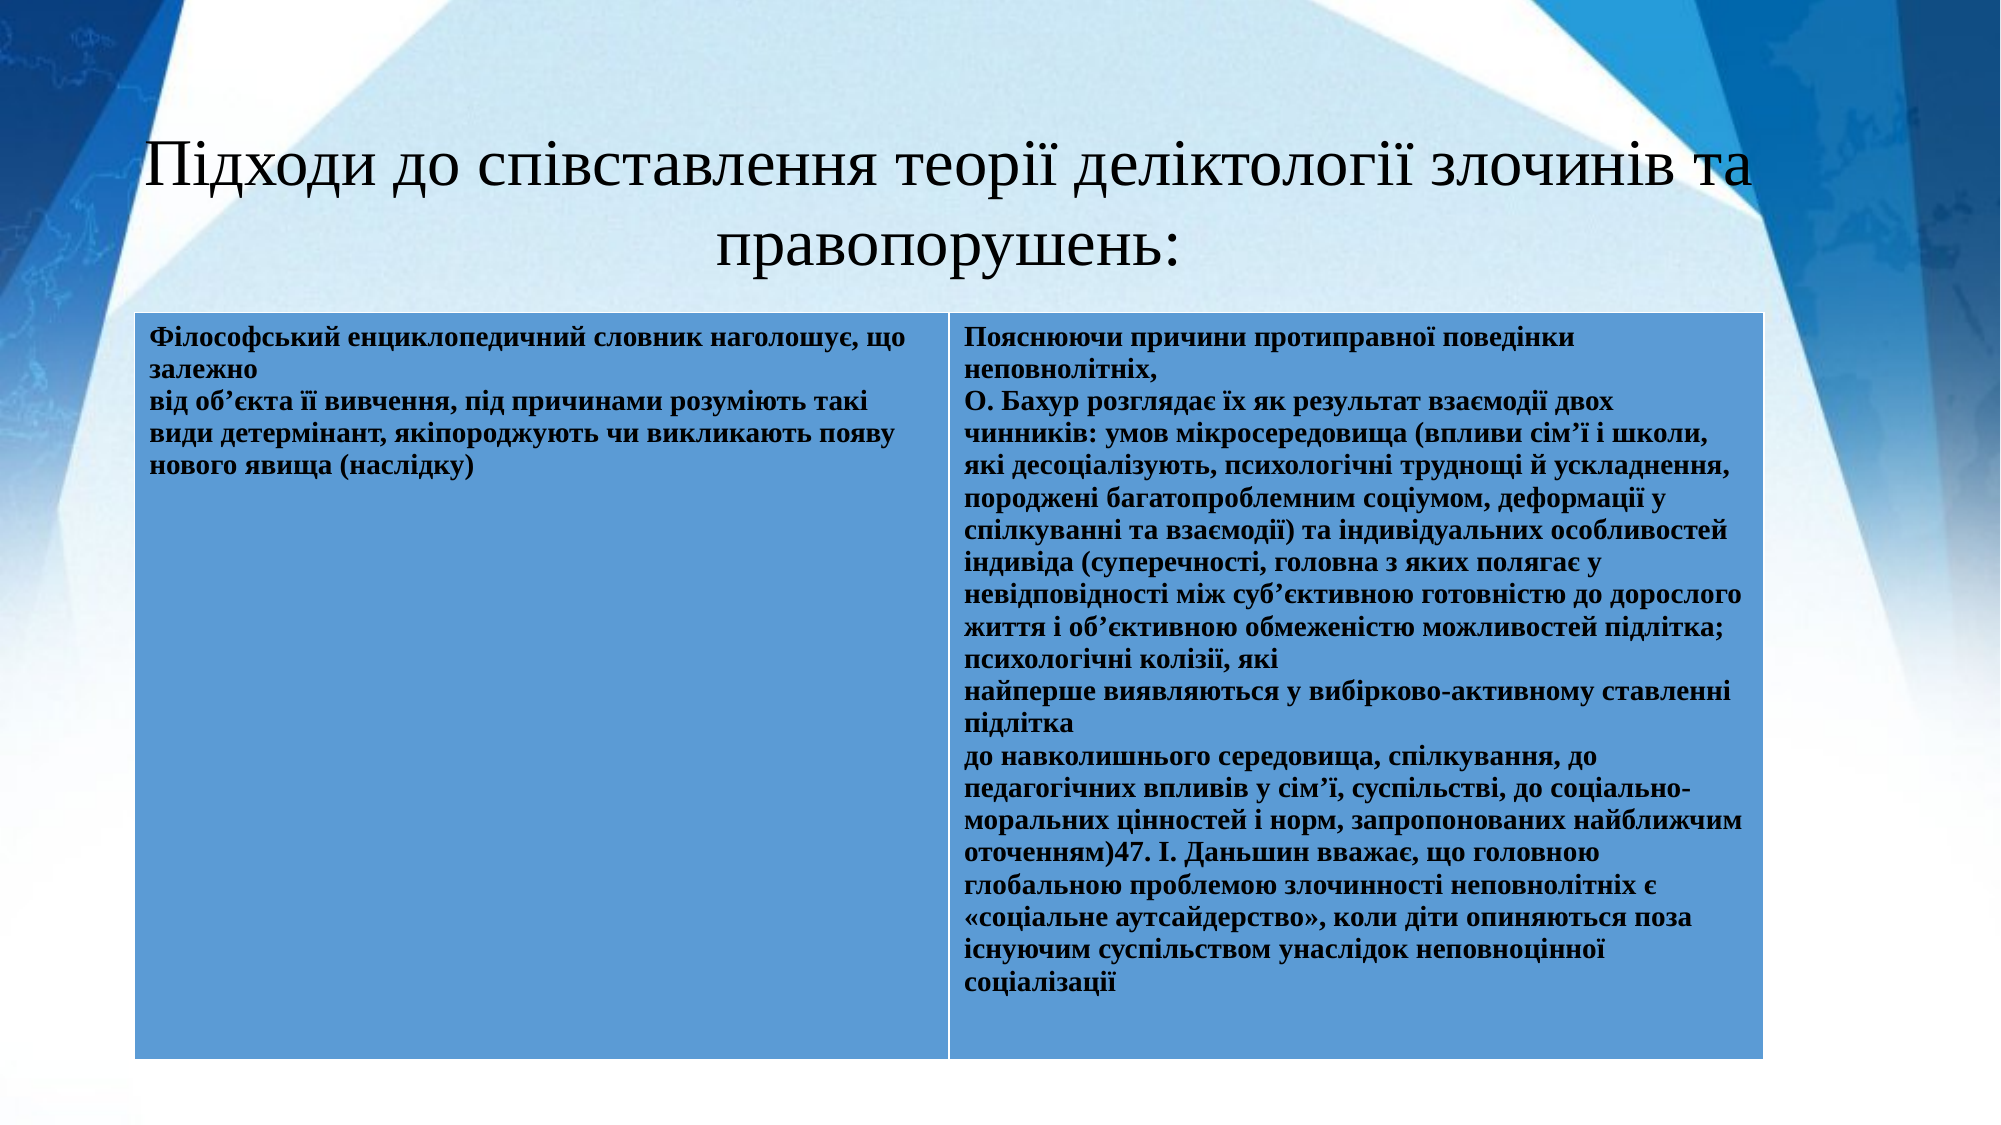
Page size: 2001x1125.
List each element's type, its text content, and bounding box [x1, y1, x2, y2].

table_header Пояснюючи причини протиправної поведінки неповнолітніх, О. Бахур розглядає їх як результат взаємодії двох чинників: умов мікросередовища (впливи сім’ї і школи, які десоціалізують, психологічні труднощі й ускладнення, породжені багатопроблемним соціумом, деформації у спілкуванні та взаємодії) та індивідуальних особливостей індивіда (суперечності, головна з яких полягає у невідповідності між суб’єктивною готовністю до дорослого життя і об’єктивною обмеженістю можливостей підлітка; психологічні колізії, які найперше виявляються у вибірково-активному ставленні підлітка до навколишнього середовища, спілкування, до педагогічних впливів у сім’ї, суспільстві, до соціально-моральних цінностей і норм, запропонованих найближчим оточенням)47. І. Даньшин вважає, що головною глобальною проблемою злочинності неповнолітніх є «соціальне аутсайдерство», коли діти опиняються поза існуючим суспільством унаслідок неповноцінної соціалізації [950, 313, 1763, 1059]
table_header Філософський енциклопедичний словник наголошує, що залежно від об’єкта її вивчення, під причинами розуміють такі види детермінант, якіпороджують чи викликають появу нового явища (наслідку) [135, 313, 948, 1059]
picture [0, 0, 2001, 1125]
text_box Підходи до співставлення теорії деліктології злочинів та правопорушень: [56, 111, 1842, 337]
